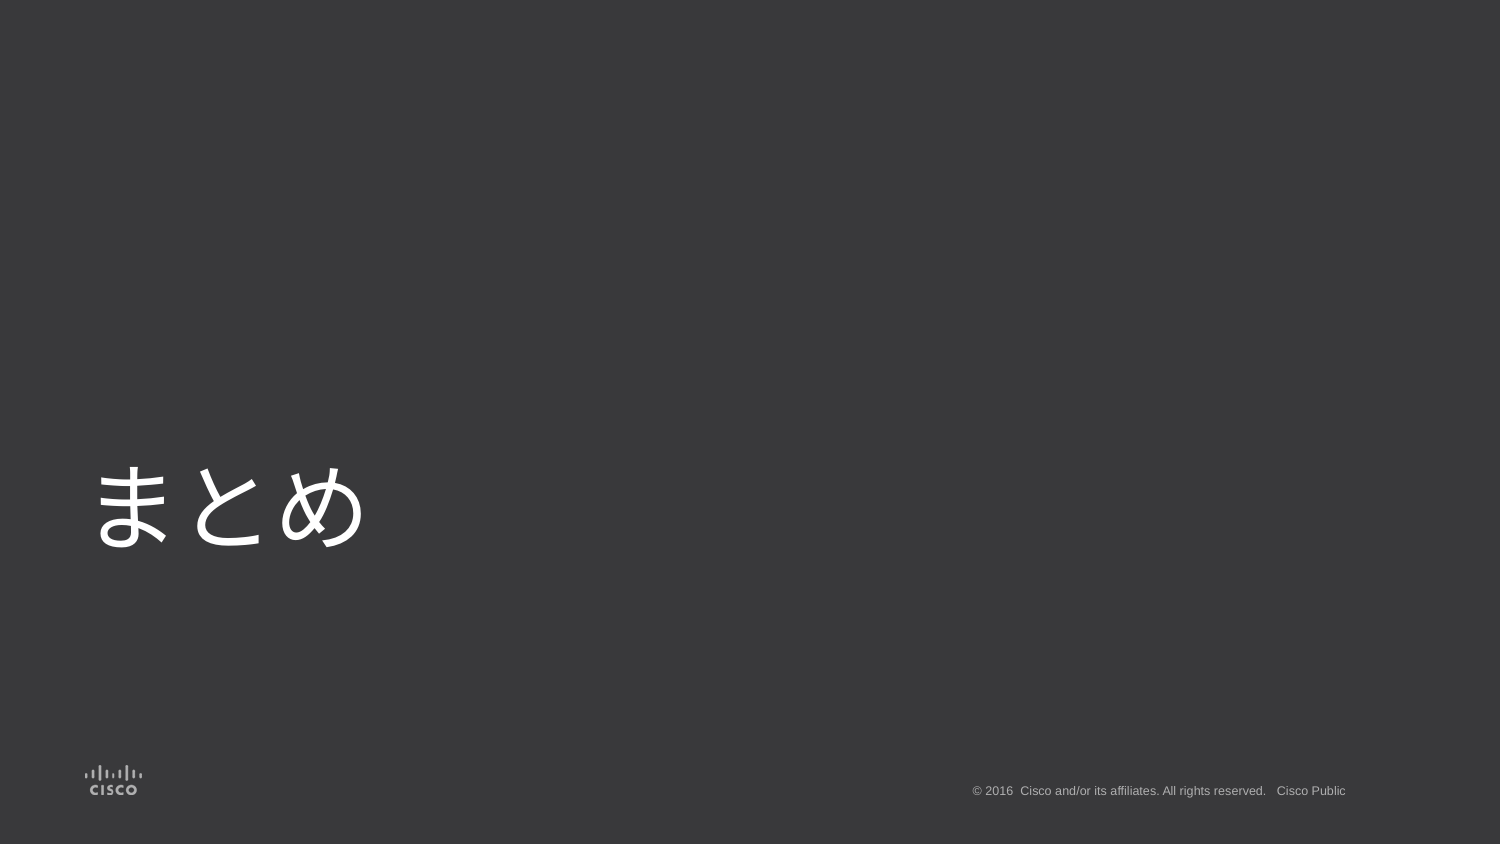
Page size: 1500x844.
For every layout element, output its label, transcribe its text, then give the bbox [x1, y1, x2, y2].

title まとめ [68, 150, 1315, 572]
